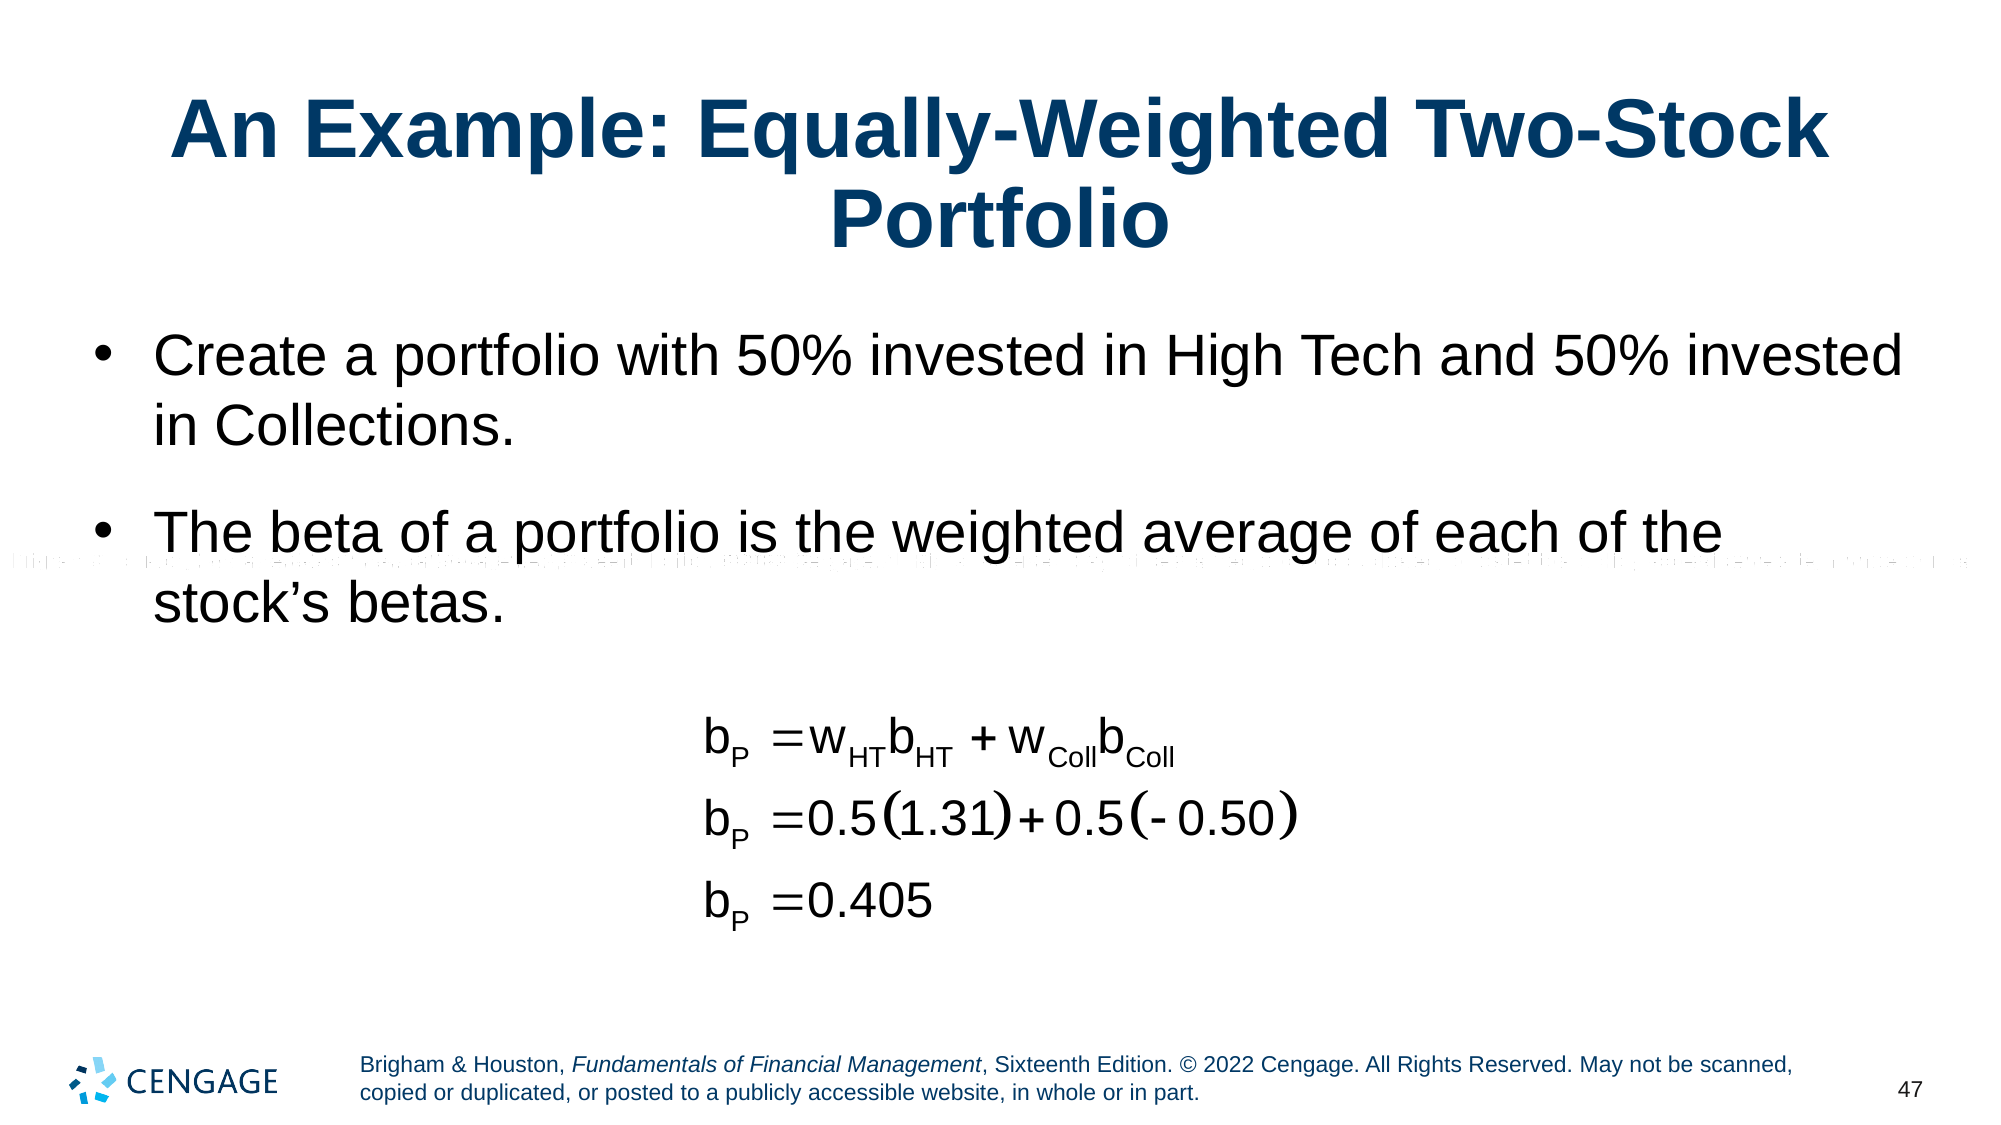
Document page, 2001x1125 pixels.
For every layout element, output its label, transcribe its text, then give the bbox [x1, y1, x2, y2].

title An Example: Equally-Weighted Two-Stock Portfolio [78, 77, 1923, 278]
picture [0, 541, 78, 584]
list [702, 708, 1298, 936]
list Create a portfolio with 50% invested in High Tech and 50% invested in Collections. The beta of a portfolio is the weighted average of each of the stock’s betas. [78, 309, 1923, 642]
picture [69, 1057, 277, 1104]
picture [1923, 541, 2000, 584]
